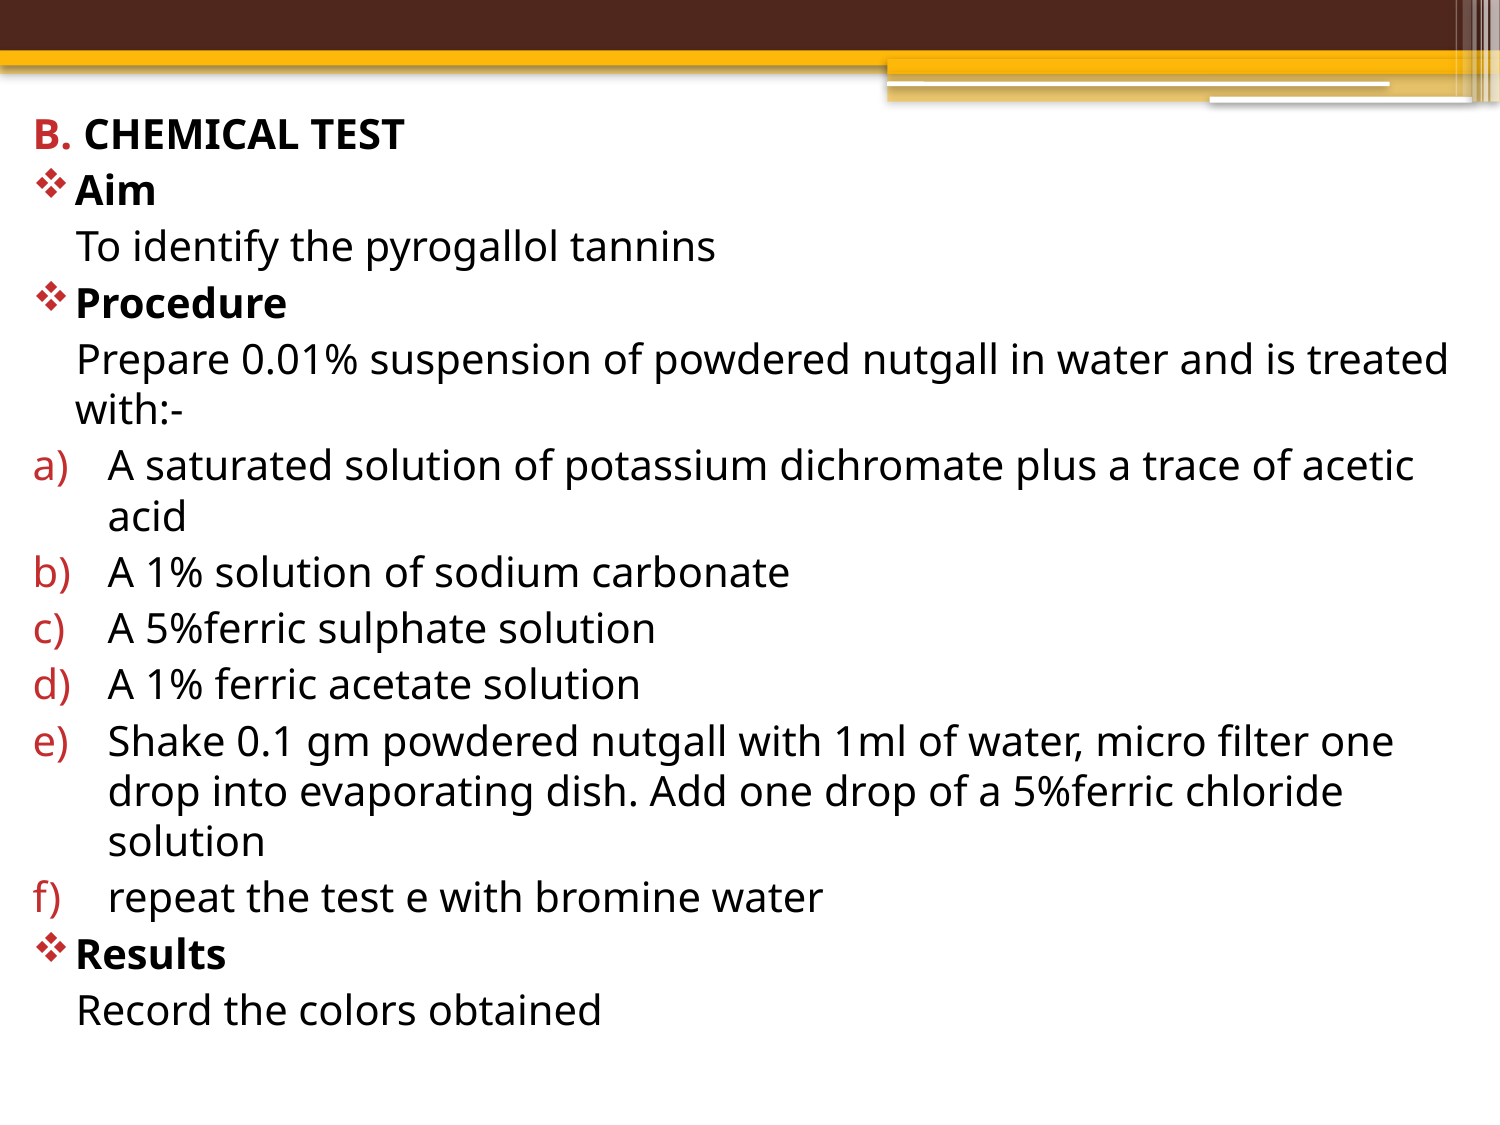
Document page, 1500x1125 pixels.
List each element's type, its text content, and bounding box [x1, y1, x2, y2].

list B. CHEMICAL TEST Aim To identify the pyrogallol tannins Procedure Prepare 0.01% suspension of powdered nutgall in water and is treated with:- A saturated solution of potassium dichromate plus a trace of acetic acid A 1% solution of sodium carbonate A 5%ferric sulphate solution A 1% ferric acetate solution Shake 0.1 gm powdered nutgall with 1ml of water, micro filter one drop into evaporating dish. Add one drop of a 5%ferric chloride solution repeat the test e with bromine water Results Record the colors obtained [0, 99, 1500, 1125]
